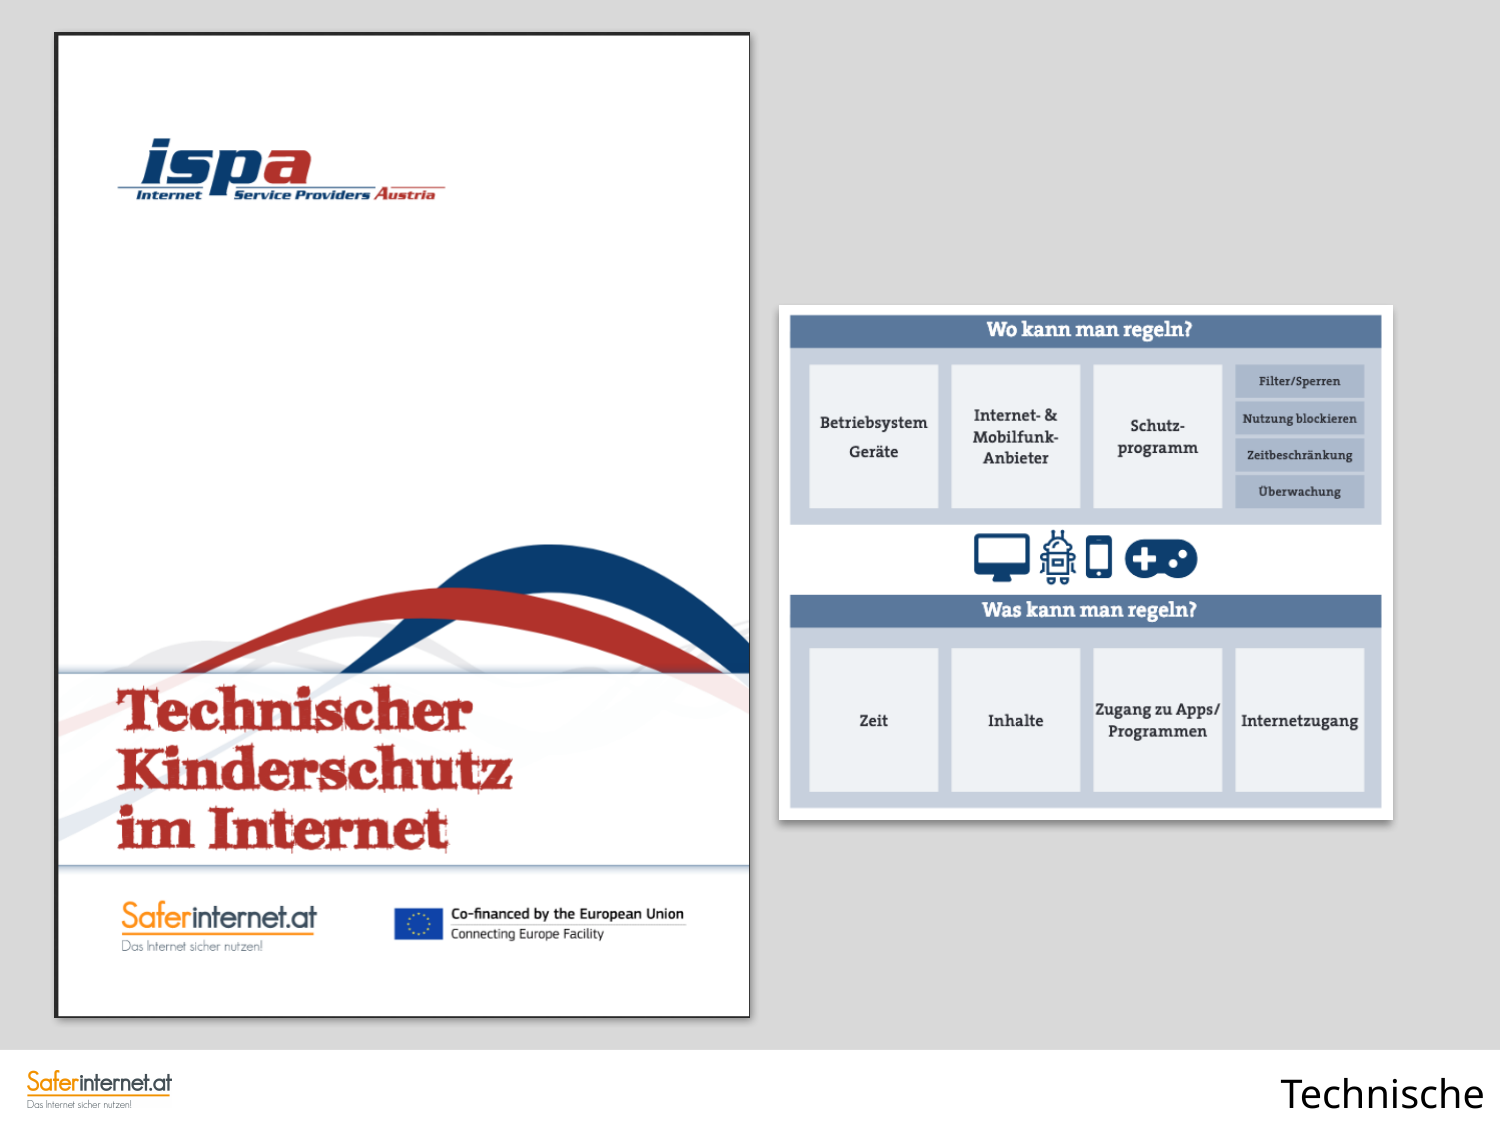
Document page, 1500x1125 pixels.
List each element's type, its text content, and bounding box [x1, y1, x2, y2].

picture [779, 305, 1393, 820]
text_box Technische Schutzmaßnahmen [942, 1061, 1500, 1125]
picture [54, 32, 750, 1018]
picture [27, 1070, 172, 1108]
